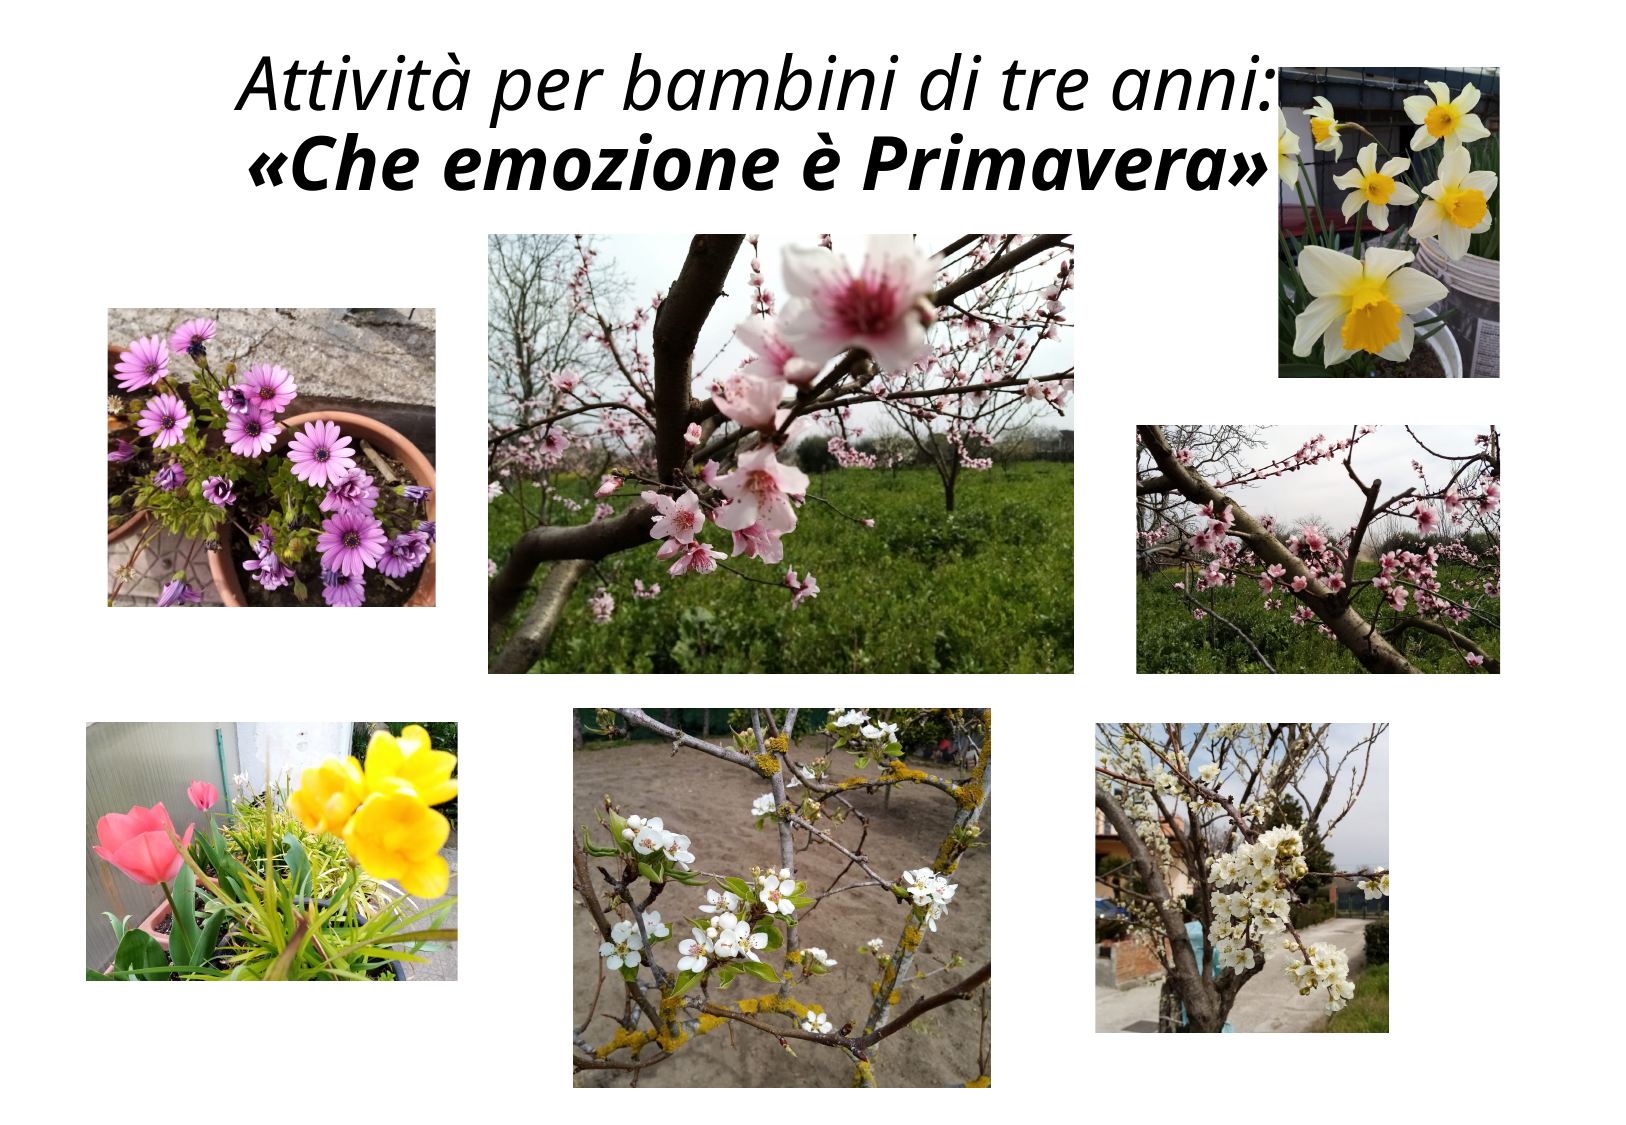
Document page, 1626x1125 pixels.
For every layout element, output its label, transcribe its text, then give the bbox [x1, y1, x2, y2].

picture [572, 708, 991, 1088]
picture [1278, 67, 1500, 378]
picture [488, 234, 1074, 674]
picture [85, 722, 458, 981]
title Attività per bambini di tre anni: «Che emozione è Primavera» [86, 37, 1432, 215]
picture [1136, 425, 1501, 674]
picture [107, 308, 436, 607]
picture [1095, 723, 1389, 1034]
